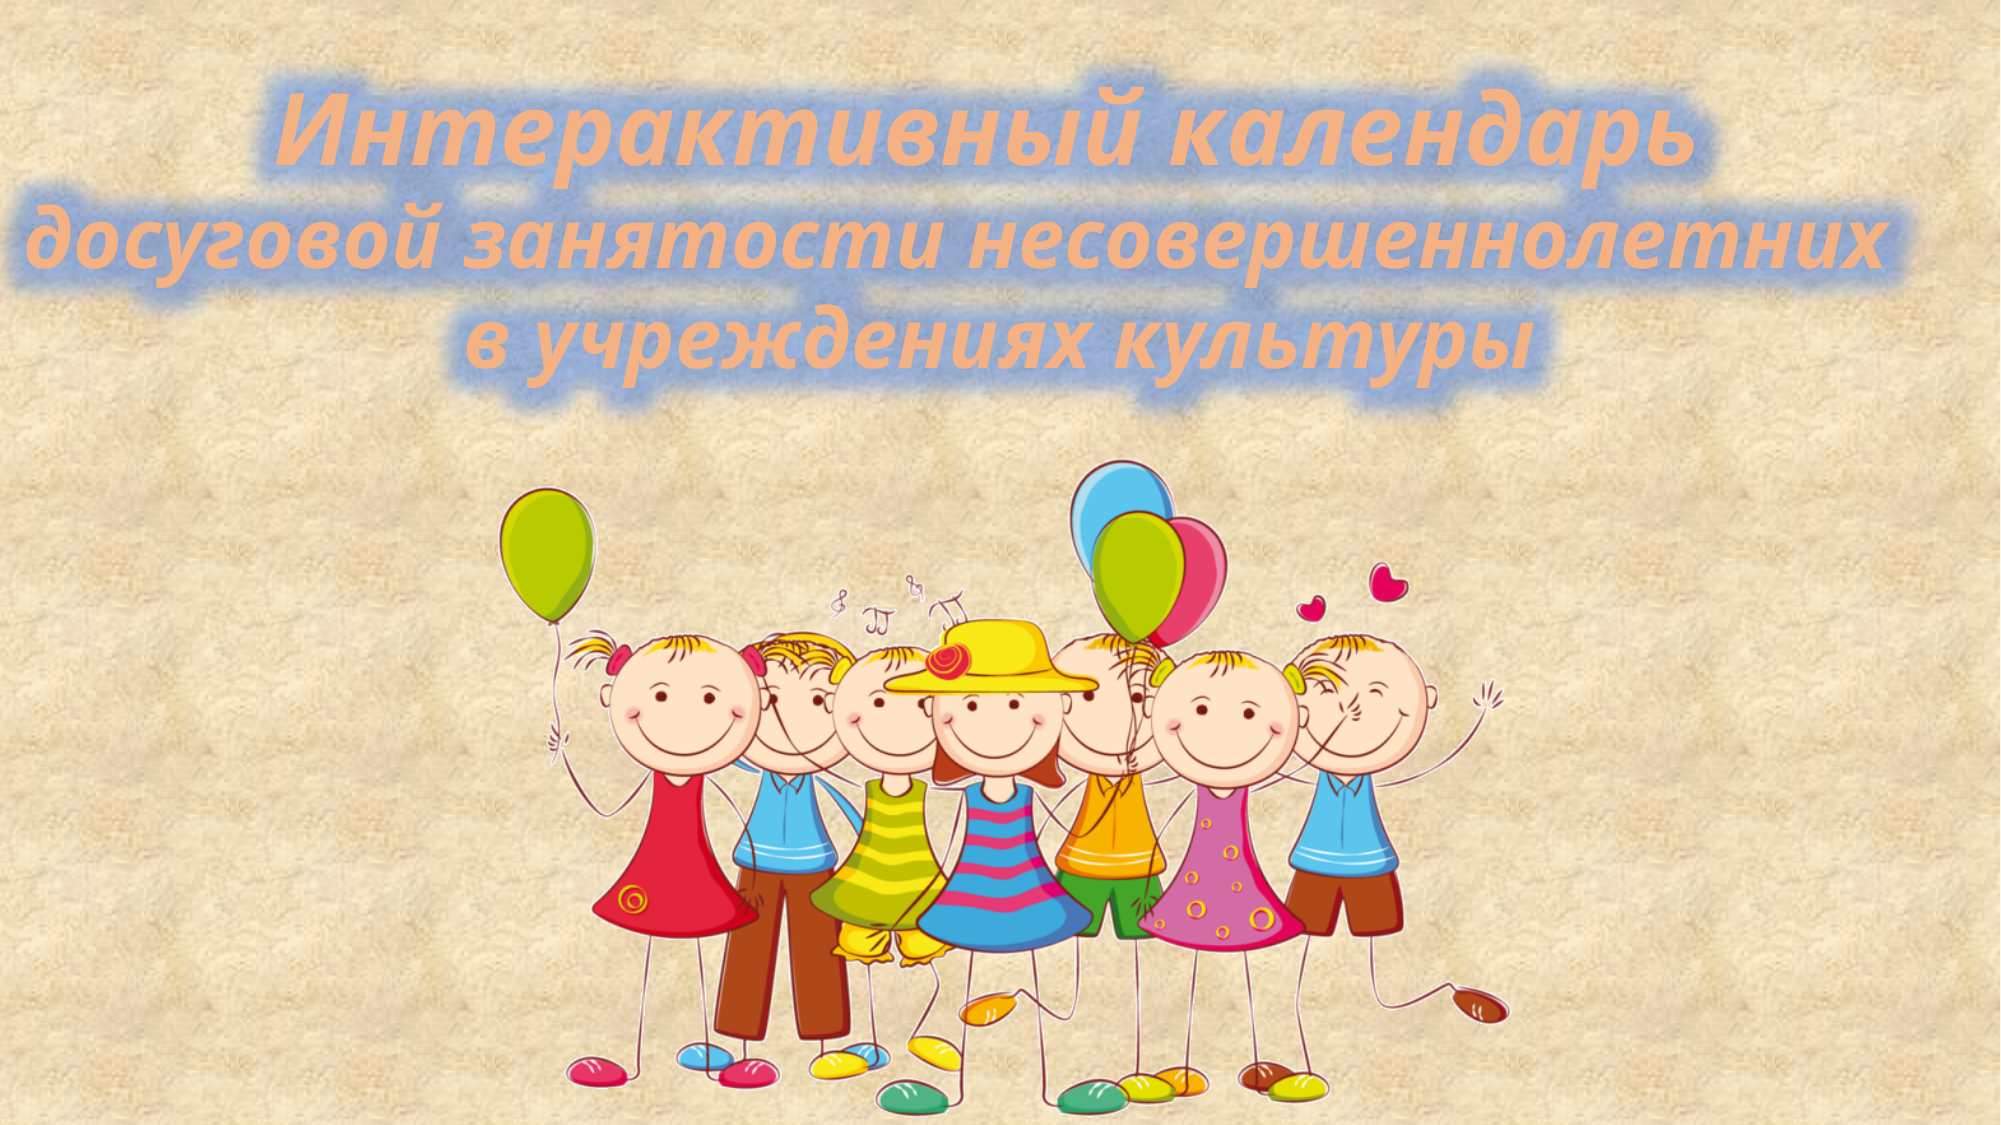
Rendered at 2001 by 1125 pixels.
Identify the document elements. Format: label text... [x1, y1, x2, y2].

text_box Интерактивный календарь досуговой занятости несовершеннолетних в учреждениях культуры [0, 58, 2000, 394]
picture [0, 0, 2001, 1125]
